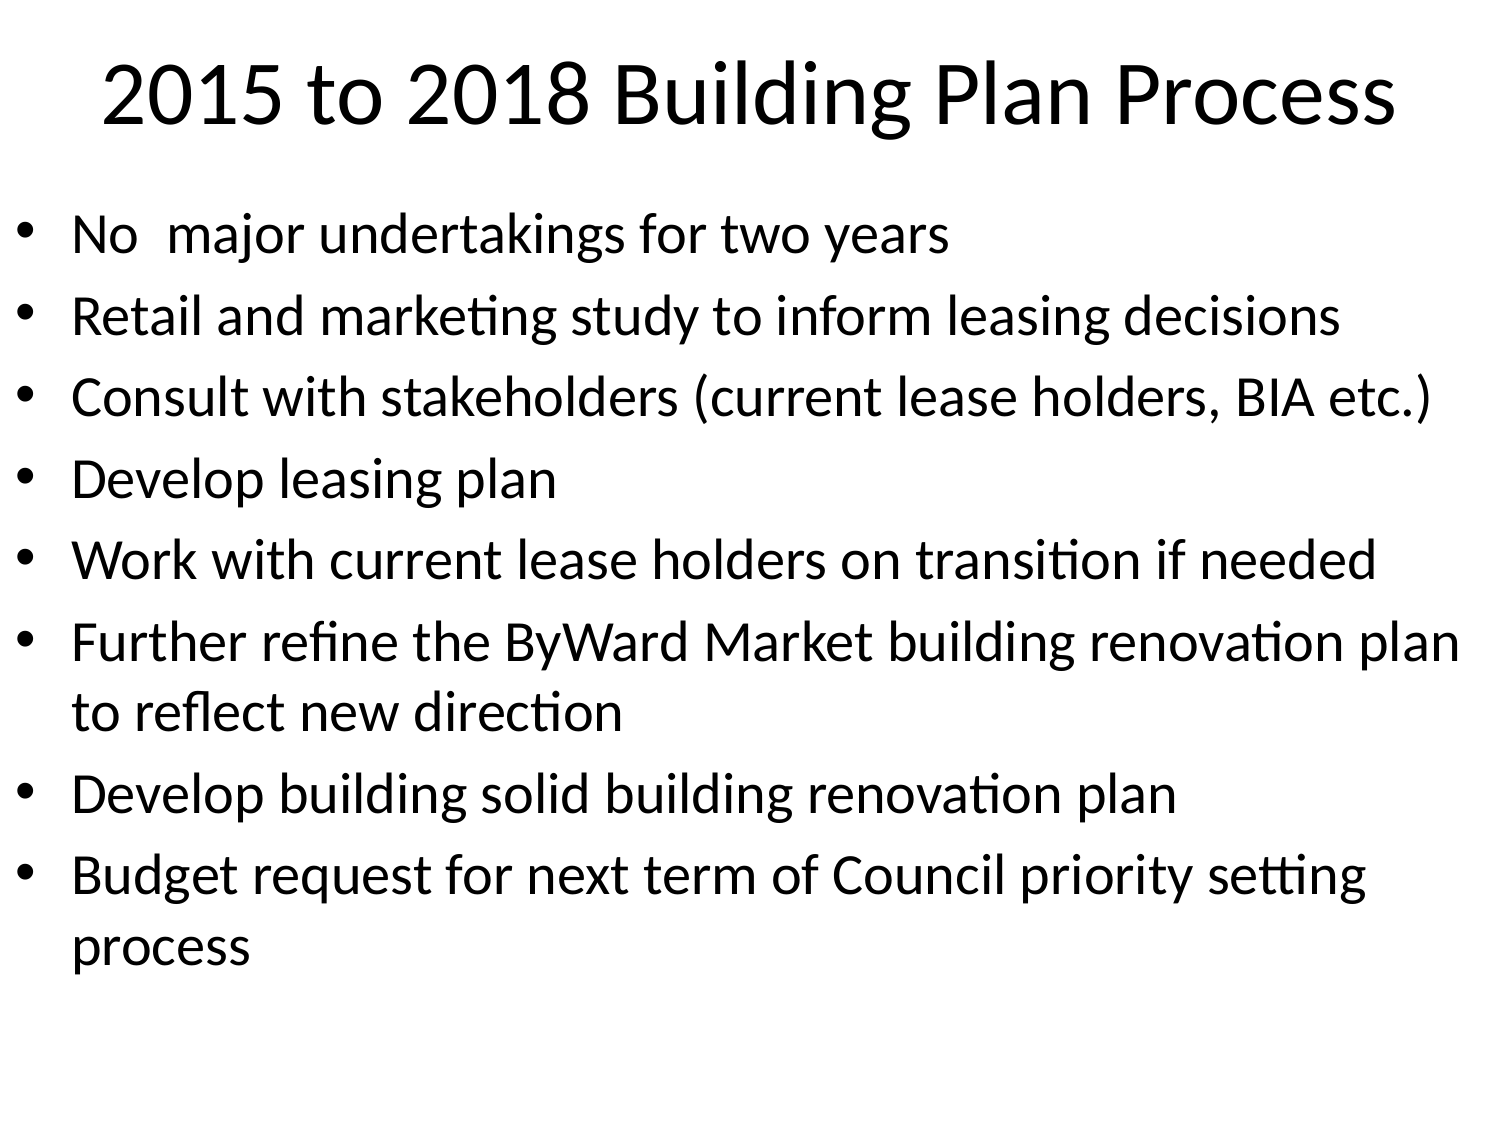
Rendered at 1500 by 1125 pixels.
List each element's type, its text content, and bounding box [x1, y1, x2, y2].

list No major undertakings for two years Retail and marketing study to inform leasing decisions Consult with stakeholders (current lease holders, BIA etc.) Develop leasing plan Work with current lease holders on transition if needed Further refine the ByWard Market building renovation plan to reflect new direction Develop building solid building renovation plan Budget request for next term of Council priority setting process [0, 187, 1500, 1006]
title 2015 to 2018 Building Plan Process [74, 0, 1426, 176]
